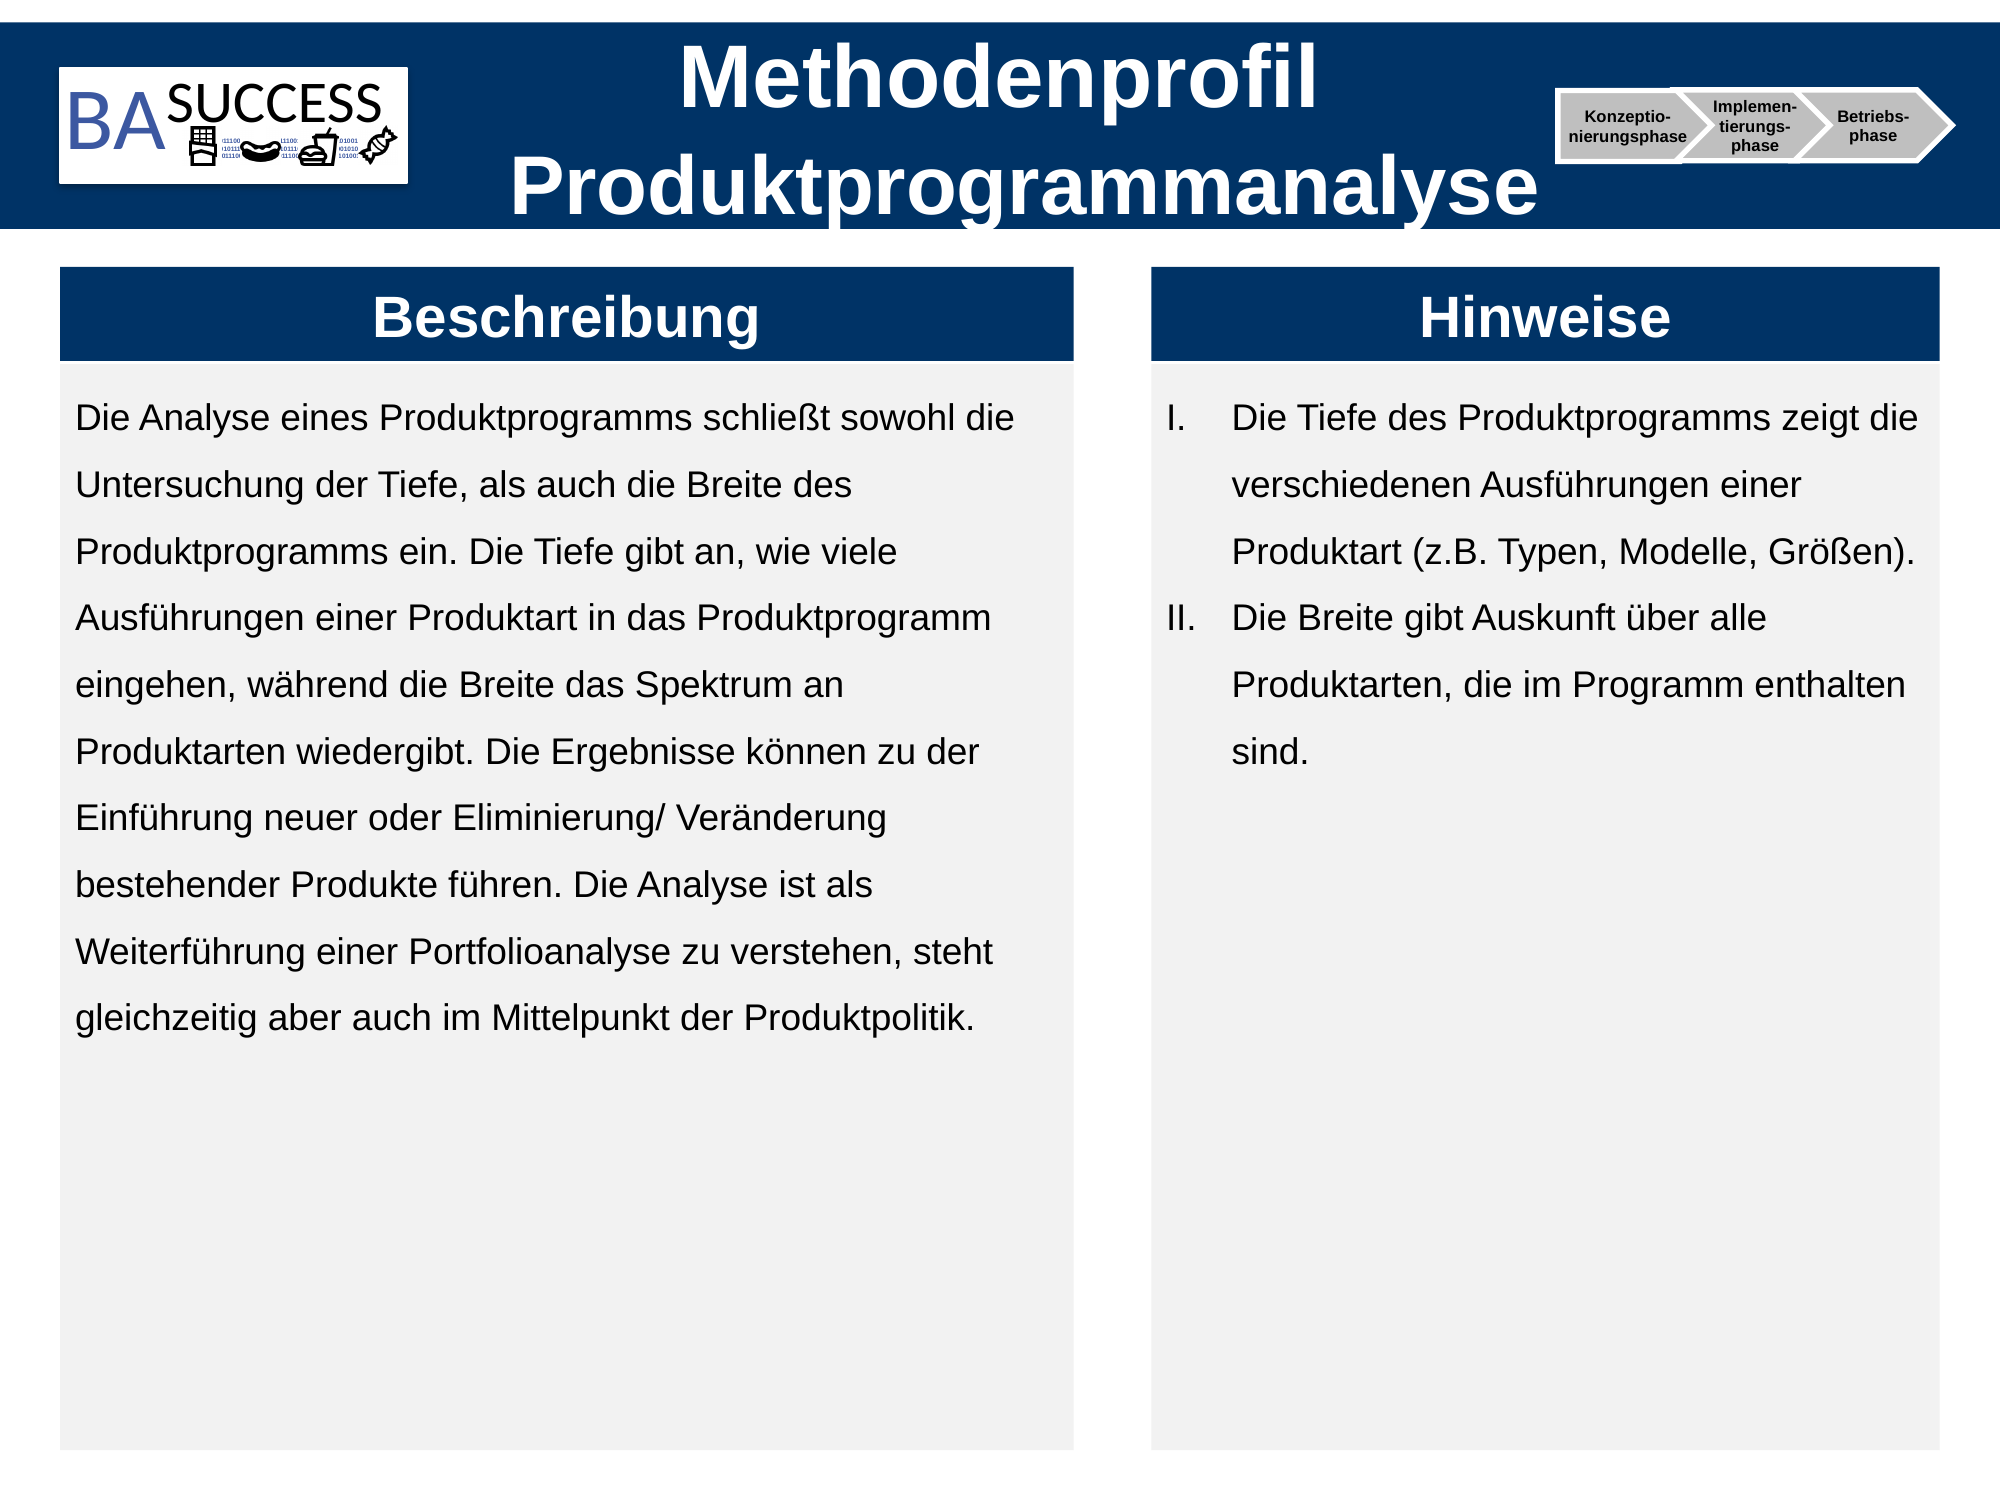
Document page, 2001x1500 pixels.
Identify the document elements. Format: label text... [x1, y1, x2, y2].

title Methodenprofil Produktprogrammanalyse [0, 22, 2000, 229]
chart [1723, 412, 1873, 553]
text_box Die Analyse eines Produktprogramms schließt sowohl die Untersuchung der Tiefe, als auch die Breite des Produktprogramms ein. Die Tiefe gibt an, wie viele Ausführungen einer Produktart in das Produktprogramm eingehen, während die Breite das Spektrum an Produktarten wiedergibt. Die Ergebnisse können zu der Einführung neuer oder Eliminierung/ Veränderung bestehender Produkte führen. Die Analyse ist als Weiterführung einer Portfolioanalyse zu verstehen, steht gleichzeitig aber auch im Mittelpunkt der Produktpolitik. [60, 364, 1074, 1451]
text_box Beschreibung [60, 266, 1074, 361]
text_box Hinweise [1151, 266, 1940, 361]
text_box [59, 67, 408, 184]
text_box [1557, 89, 1953, 162]
text_box Die Tiefe des Produktprogramms zeigt die verschiedenen Ausführungen einer Produktart (z.B. Typen, Modelle, Größen). Die Breite gibt Auskunft über alle Produktarten, die im Programm enthalten sind. [1151, 364, 1940, 1451]
